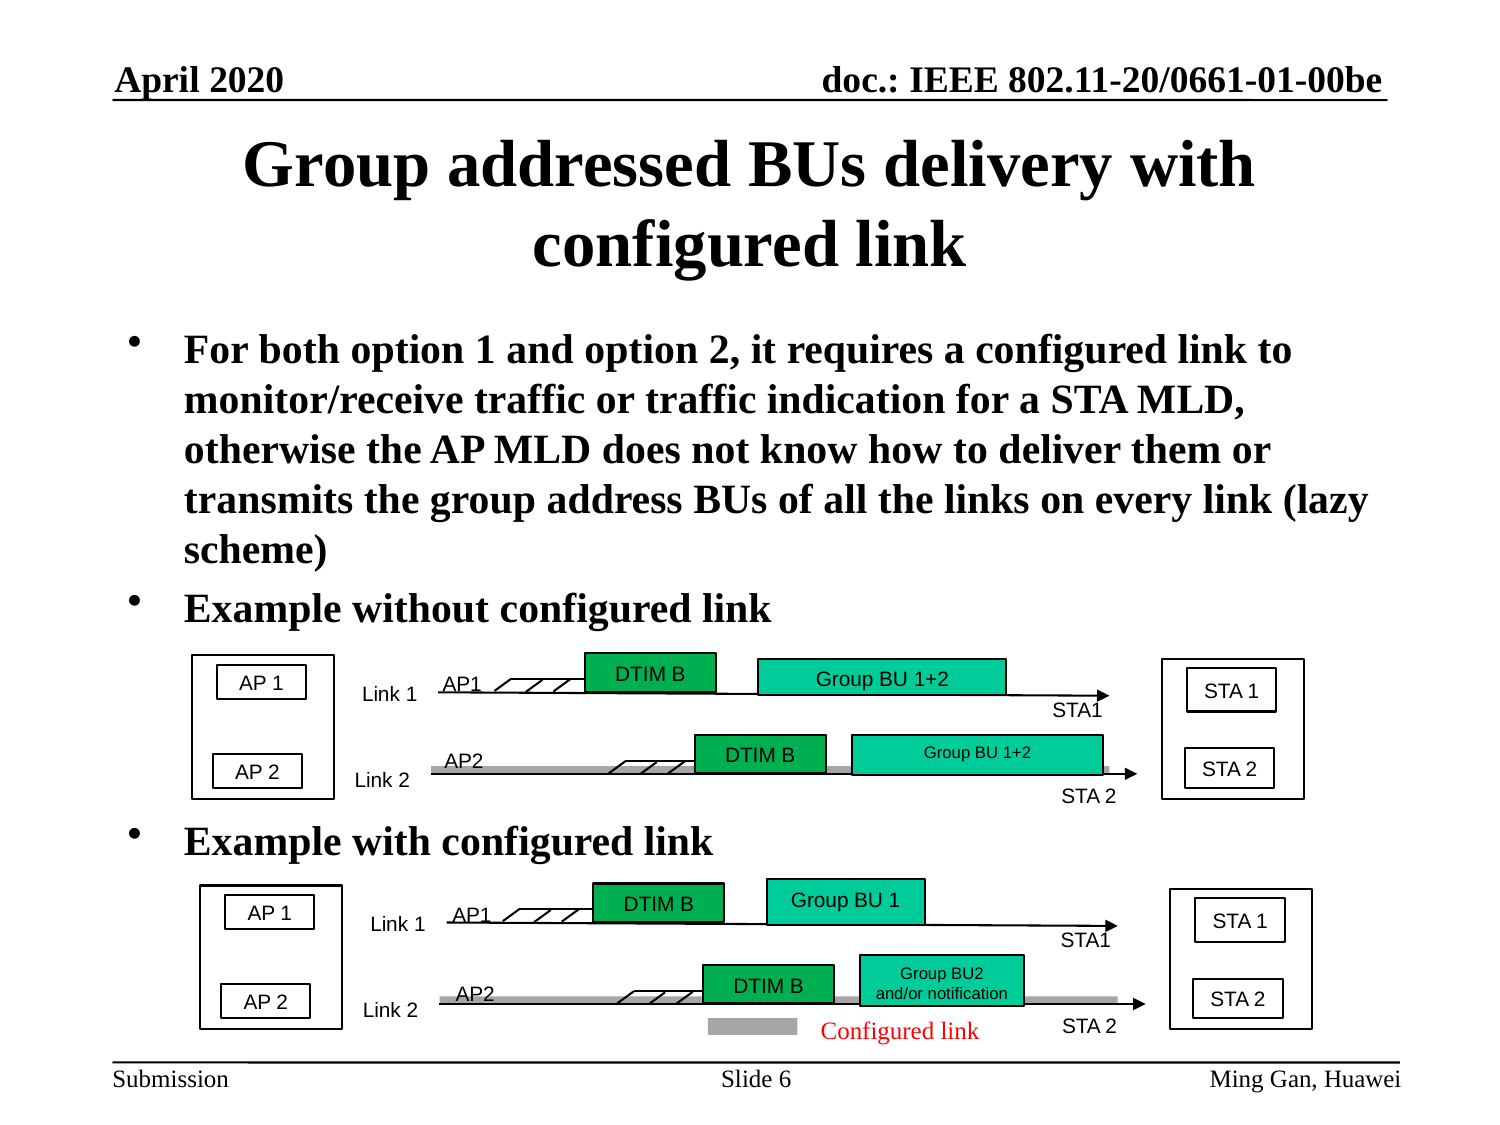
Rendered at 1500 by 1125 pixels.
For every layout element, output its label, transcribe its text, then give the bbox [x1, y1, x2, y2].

list For both option 1 and option 2, it requires a configured link to monitor/receive traffic or traffic indication for a STA MLD, otherwise the AP MLD does not know how to deliver them or transmits the group address BUs of all the links on every link (lazy scheme) Example without configured link Example with configured link [112, 314, 1388, 990]
slide_number Slide 6 [712, 1061, 800, 1093]
title Group addressed BUs delivery with configured link [112, 112, 1388, 288]
footer Ming Gan, Huawei [1206, 1061, 1402, 1093]
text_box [191, 653, 1305, 806]
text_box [199, 879, 1313, 1036]
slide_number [114, 54, 286, 101]
